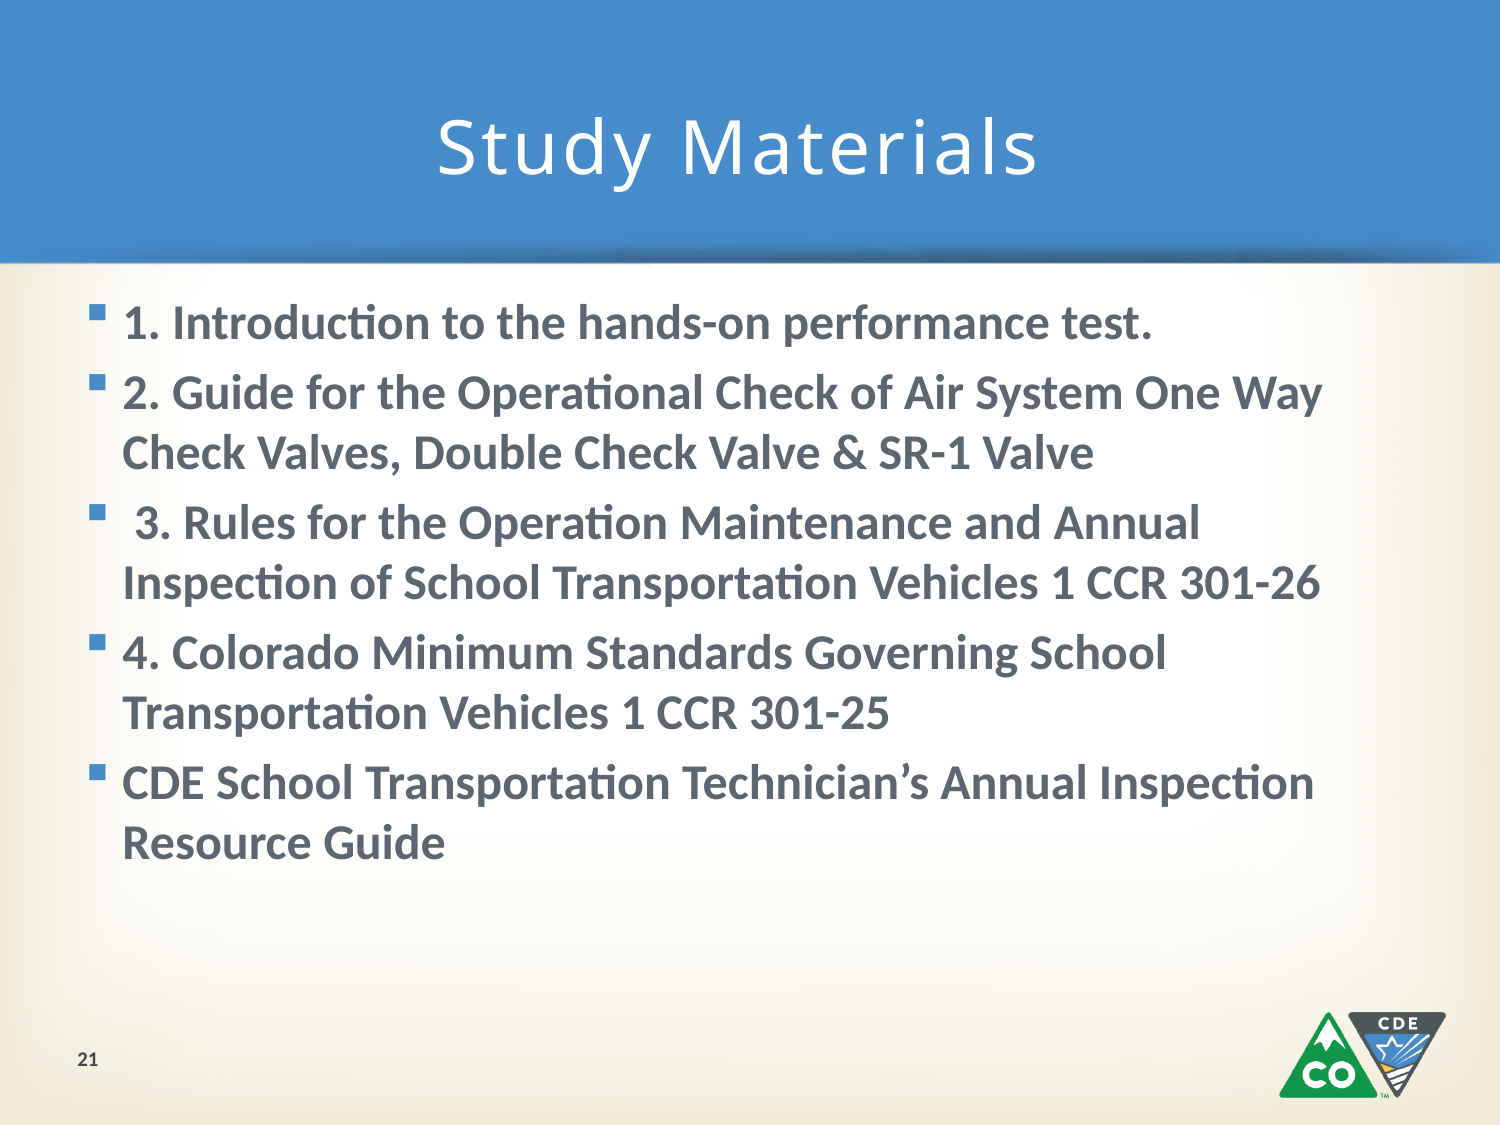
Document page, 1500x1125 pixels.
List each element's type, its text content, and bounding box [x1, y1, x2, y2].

footer 21 [62, 1027, 538, 1088]
list 1. Introduction to the hands-on performance test. 2. Guide for the Operational Check of Air System One Way Check Valves, Double Check Valve & SR-1 Valve 3. Rules for the Operation Maintenance and Annual Inspection of School Transportation Vehicles 1 CCR 301-26 4. Colorado Minimum Standards Governing School Transportation Vehicles 1 CCR 301-25 CDE School Transportation Technician’s Annual Inspection Resource Guide [62, 281, 1442, 1005]
title Study Materials [62, 58, 1438, 232]
picture [0, 0, 1500, 1125]
